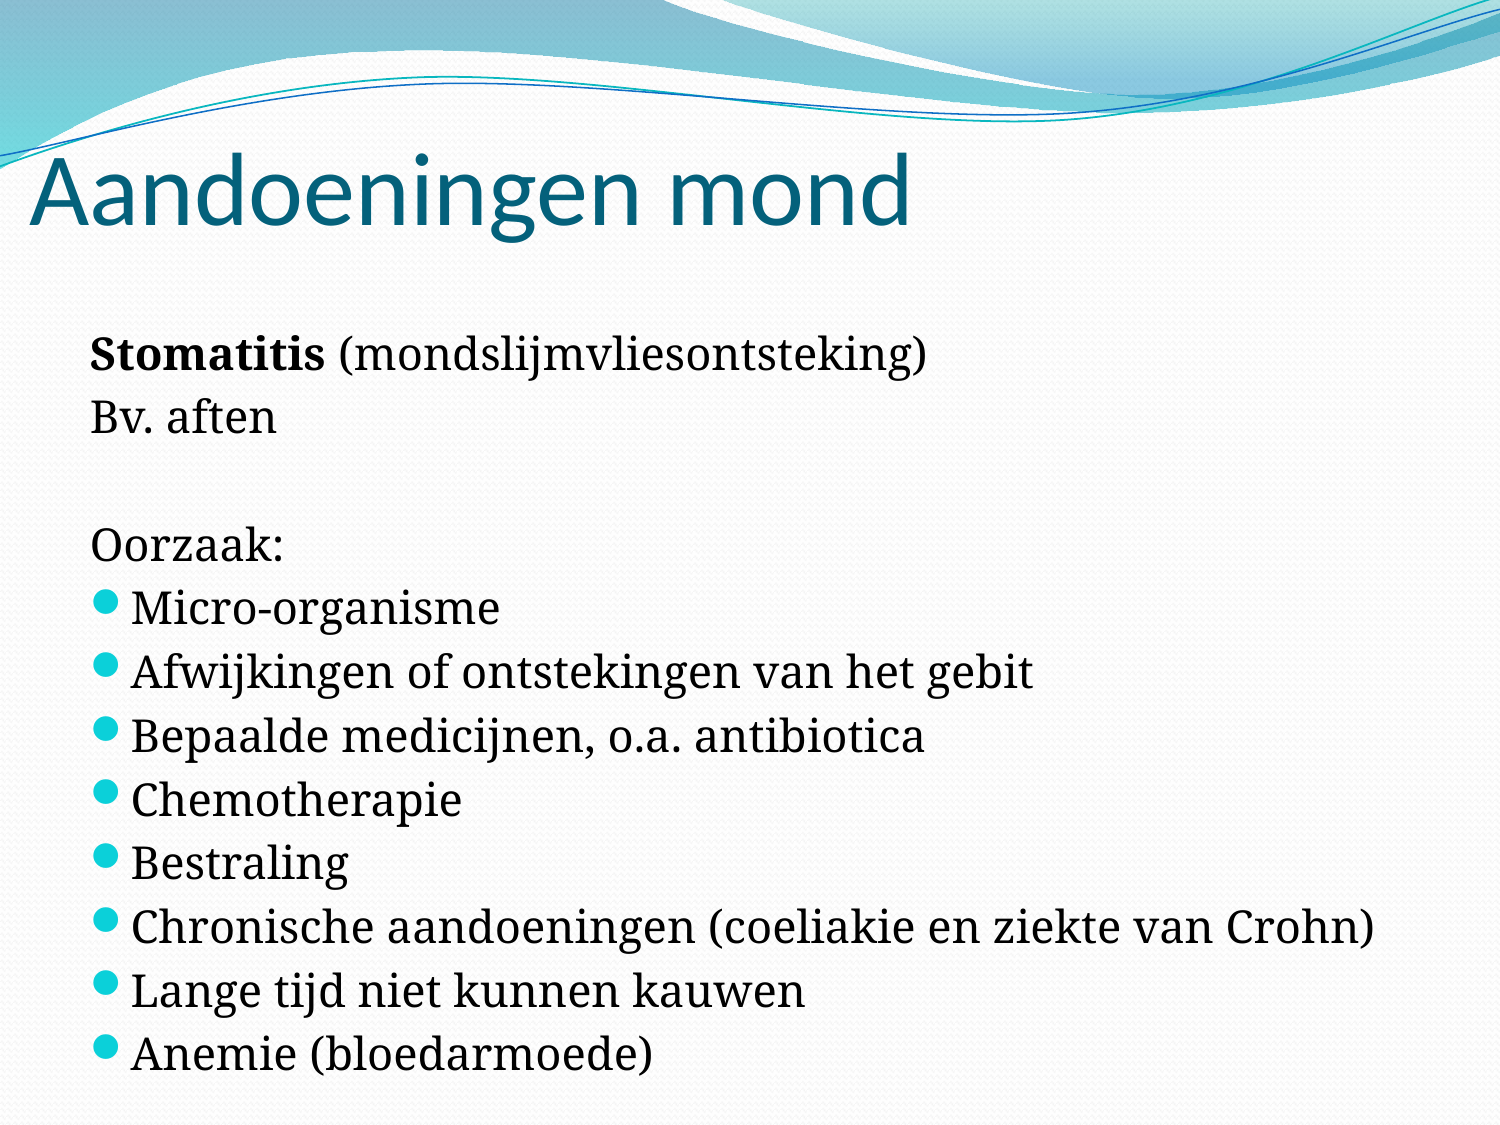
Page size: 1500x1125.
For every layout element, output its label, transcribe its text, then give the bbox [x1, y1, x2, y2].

list Stomatitis (mondslijmvliesontsteking) Bv. aften Oorzaak: Micro-organisme Afwijkingen of ontstekingen van het gebit Bepaalde medicijnen, o.a. antibiotica Chemotherapie Bestraling Chronische aandoeningen (coeliakie en ziekte van Crohn) Lange tijd niet kunnen kauwen Anemie (bloedarmoede) [75, 317, 1425, 1101]
title Aandoeningen mond [29, 58, 1483, 247]
